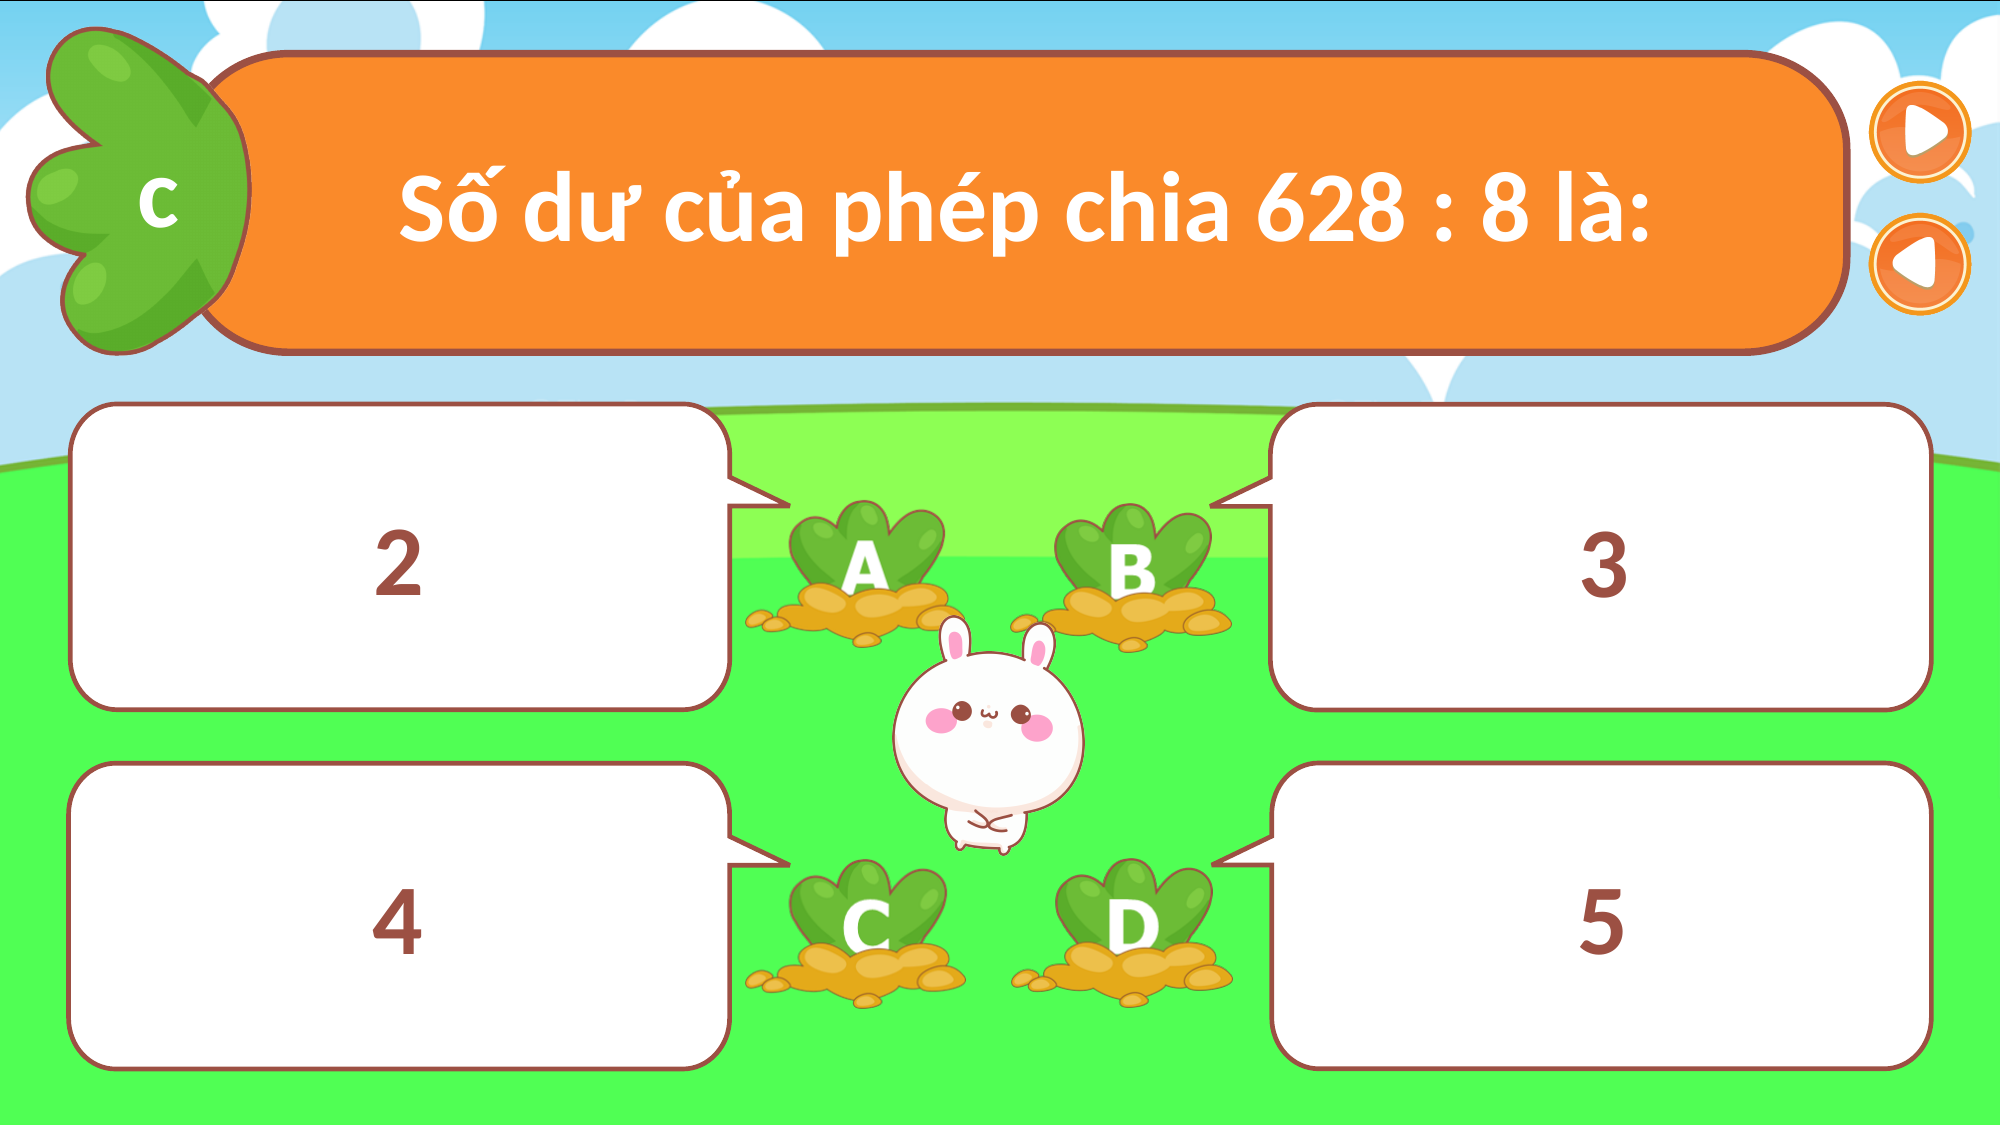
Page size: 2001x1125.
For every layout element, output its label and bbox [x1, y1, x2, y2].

text_box [67, 403, 790, 710]
text_box [1210, 404, 1935, 711]
text_box [66, 763, 790, 1069]
text_box [1211, 762, 1935, 1069]
text_box [25, 26, 1851, 356]
picture [0, 1, 2000, 1125]
